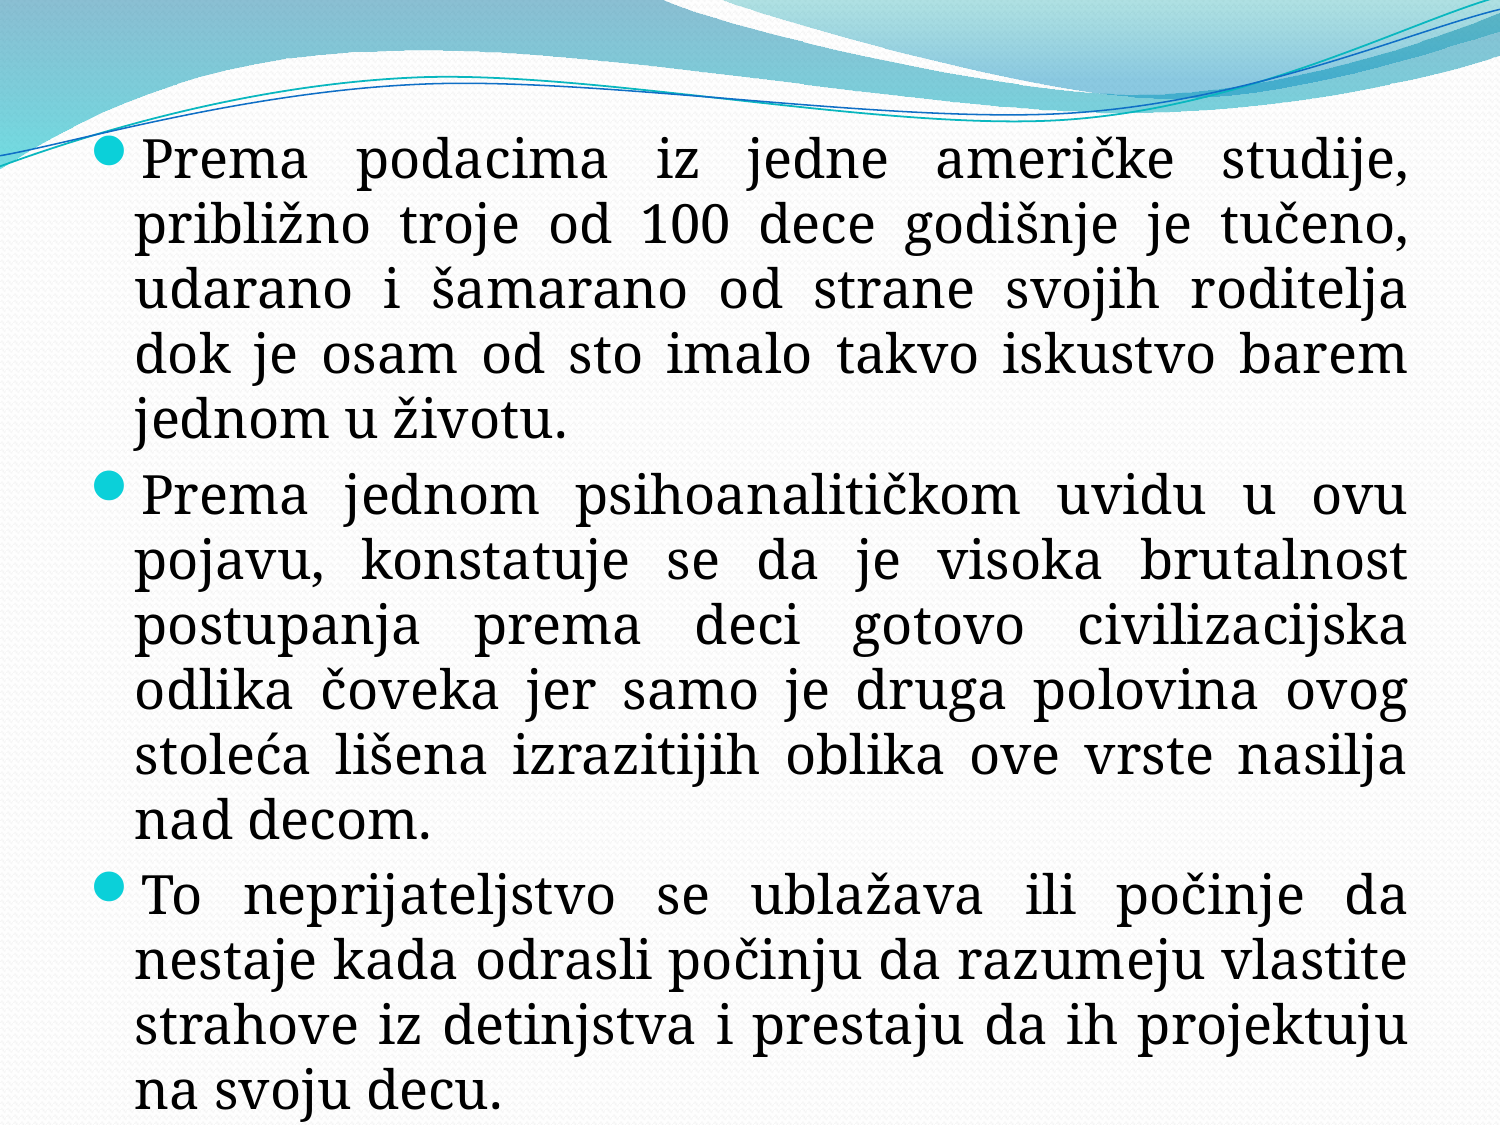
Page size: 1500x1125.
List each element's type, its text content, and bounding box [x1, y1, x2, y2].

list Prema podacima iz jedne američke studije, približno troje od 100 dece godišnje je tučeno, udarano i šamarano od strane svojih roditelja dok je osam od sto imalo takvo iskustvo barem jednom u životu. Prema jednom psihoanalitičkom uvidu u ovu pojavu, konstatuje se da je visoka brutalnost postupanja prema deci gotovo civilizacijska odlika čoveka jer samo je druga polovina ovog stoleća lišena izrazitijih oblika ove vrste nasilja nad decom. To neprijateljstvo se ublažava ili počinje da nestaje kada odrasli počinju da razumeju vlastite strahove iz detinjstva i prestaju da ih projektuju na svoju decu. [75, 117, 1425, 1038]
